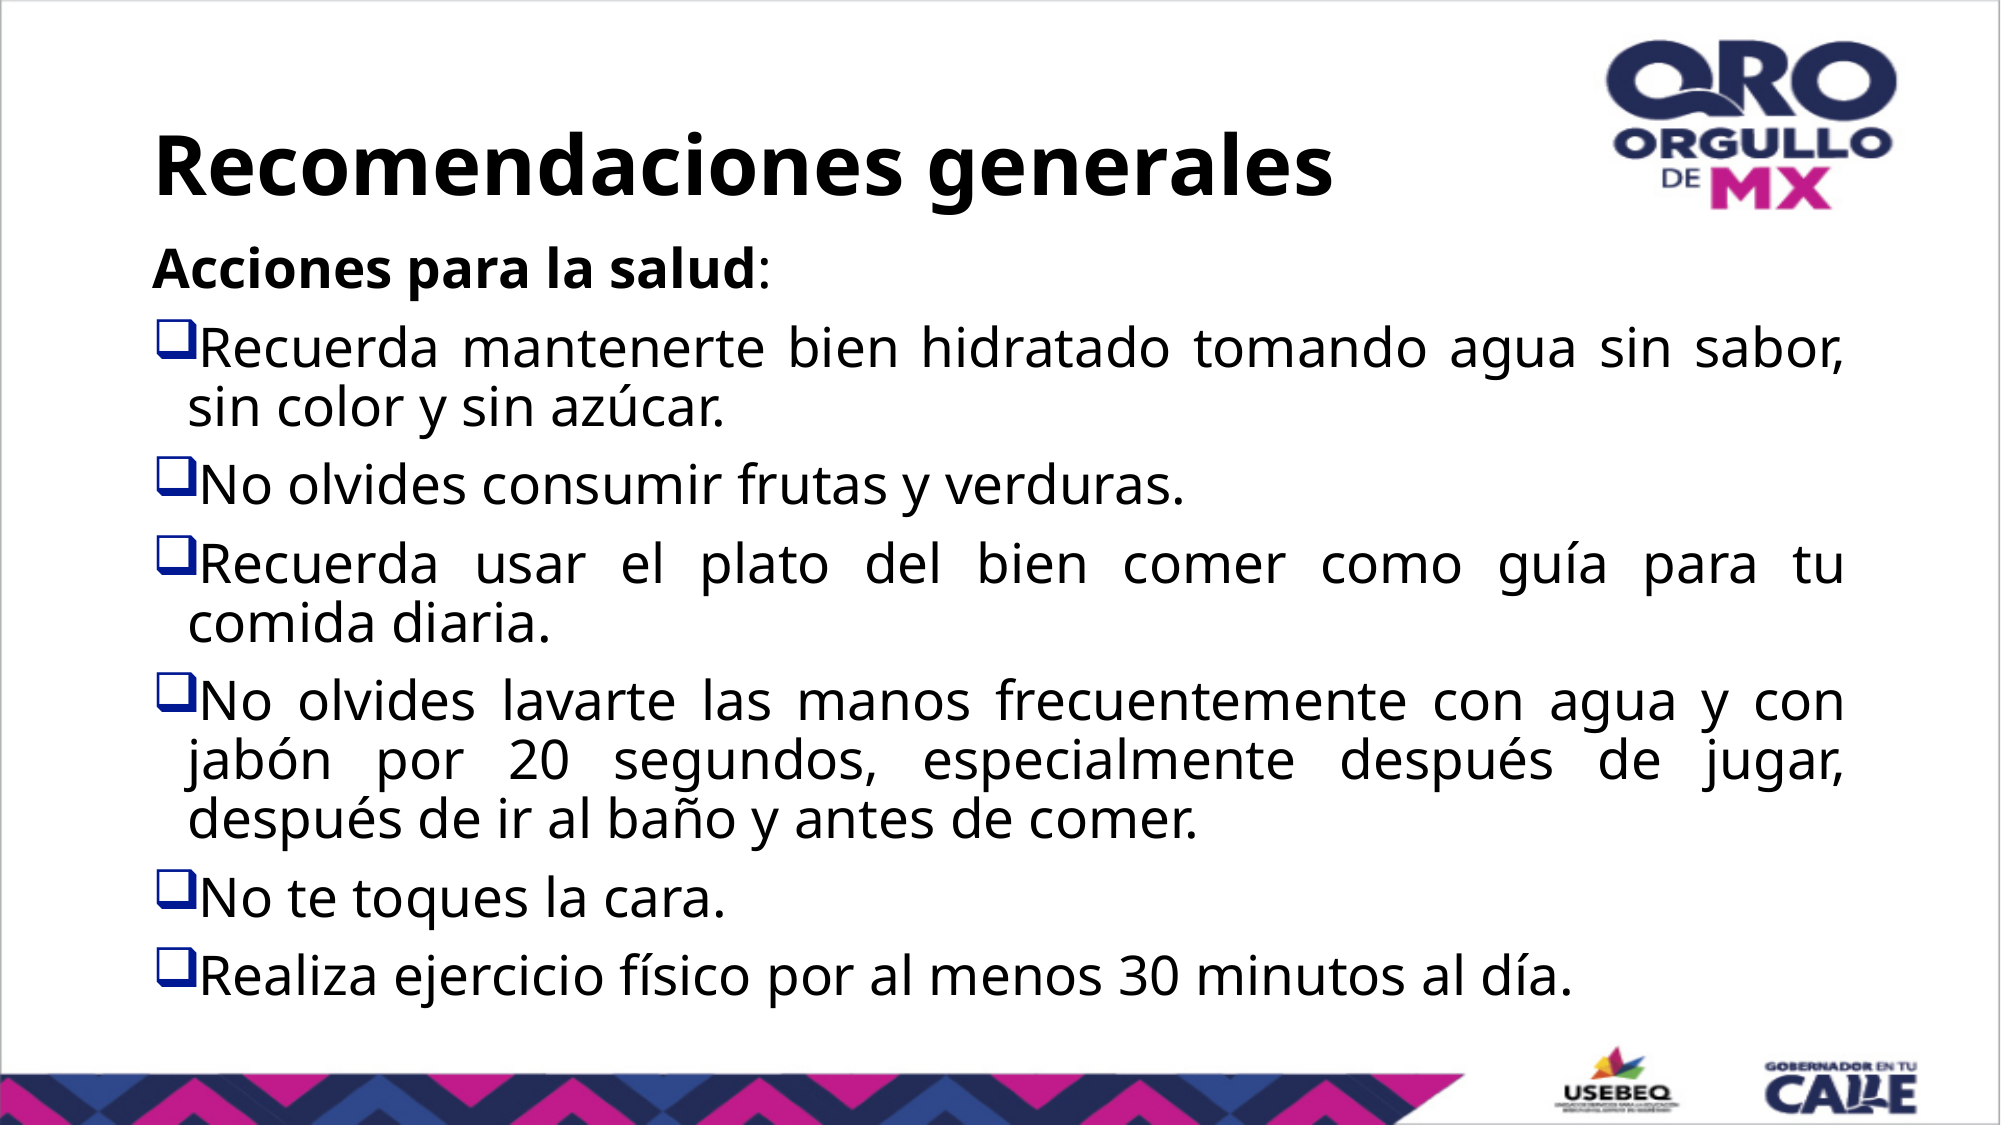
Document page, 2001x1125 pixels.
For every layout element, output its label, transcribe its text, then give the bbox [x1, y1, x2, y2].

picture [0, 0, 2001, 1125]
list Acciones para la salud: Recuerda mantenerte bien hidratado tomando agua sin sabor, sin color y sin azúcar. No olvides consumir frutas y verduras. Recuerda usar el plato del bien comer como guía para tu comida diaria. No olvides lavarte las manos frecuentemente con agua y con jabón por 20 segundos, especialmente después de jugar, después de ir al baño y antes de comer. No te toques la cara. Realiza ejercicio físico por al menos 30 minutos al día. [137, 233, 1863, 1021]
title Recomendaciones generales [137, 59, 1582, 233]
